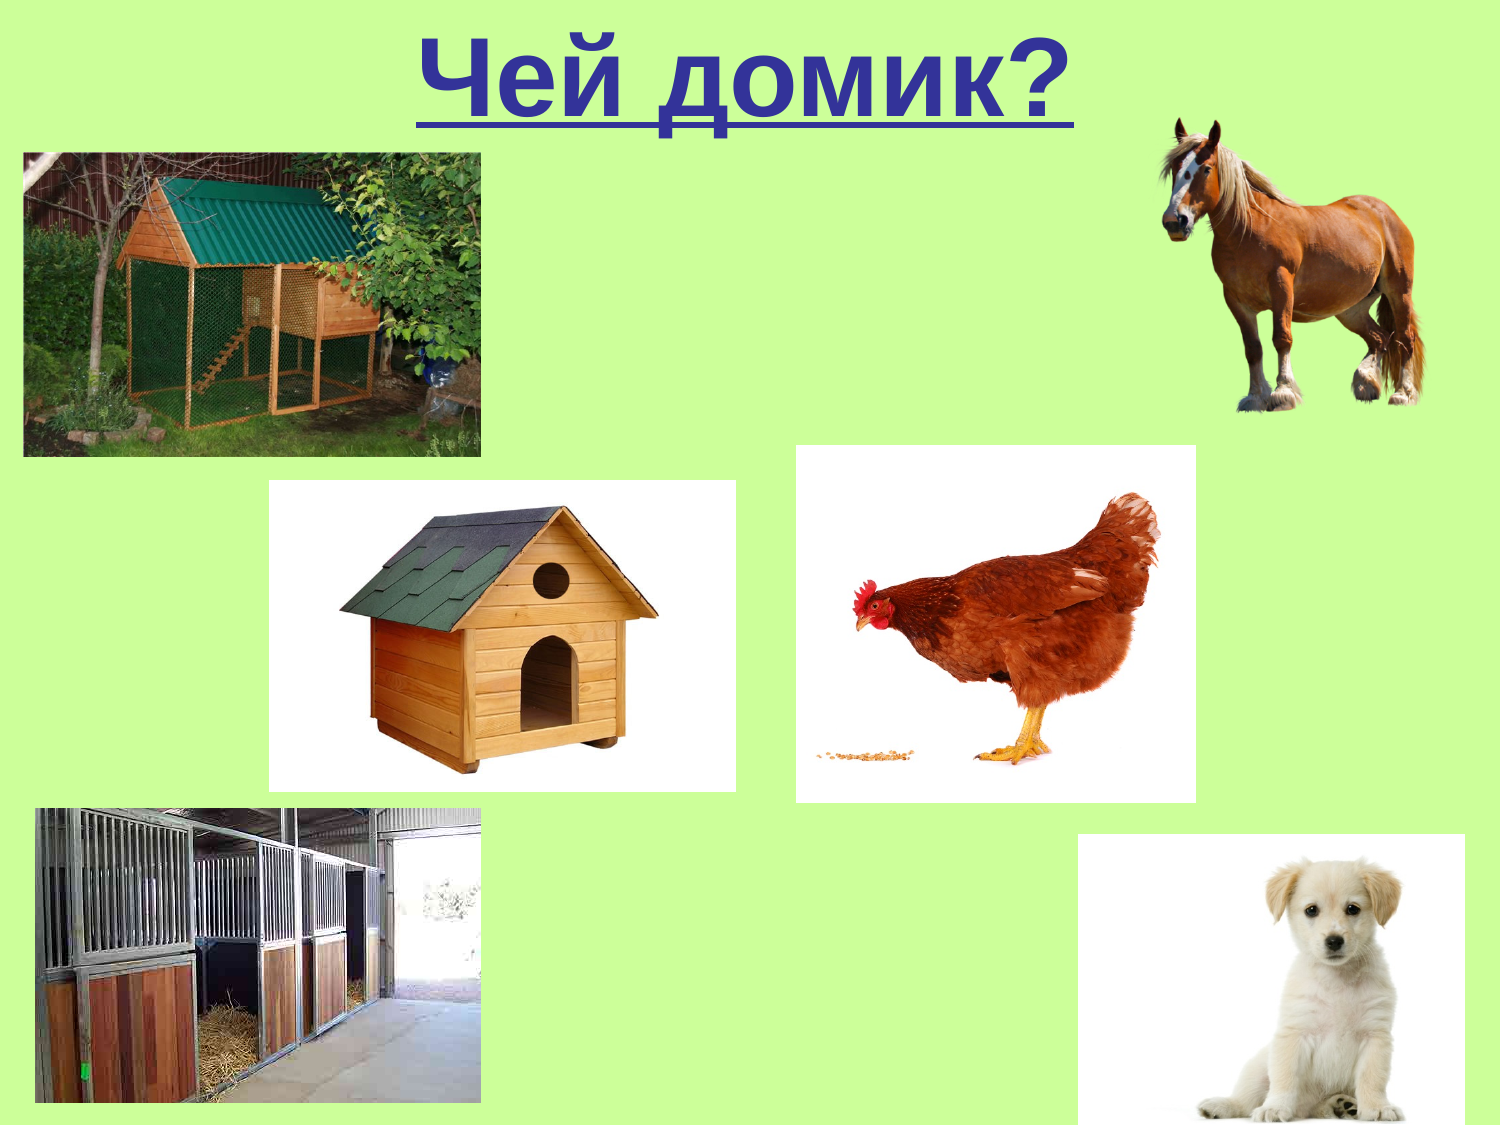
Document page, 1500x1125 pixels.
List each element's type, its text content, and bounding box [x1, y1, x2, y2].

picture [34, 808, 481, 1103]
title Чей домик? [70, 0, 1421, 143]
picture [269, 480, 736, 792]
picture [796, 445, 1196, 803]
picture [23, 152, 481, 458]
picture [1077, 834, 1465, 1125]
picture [1148, 116, 1434, 417]
